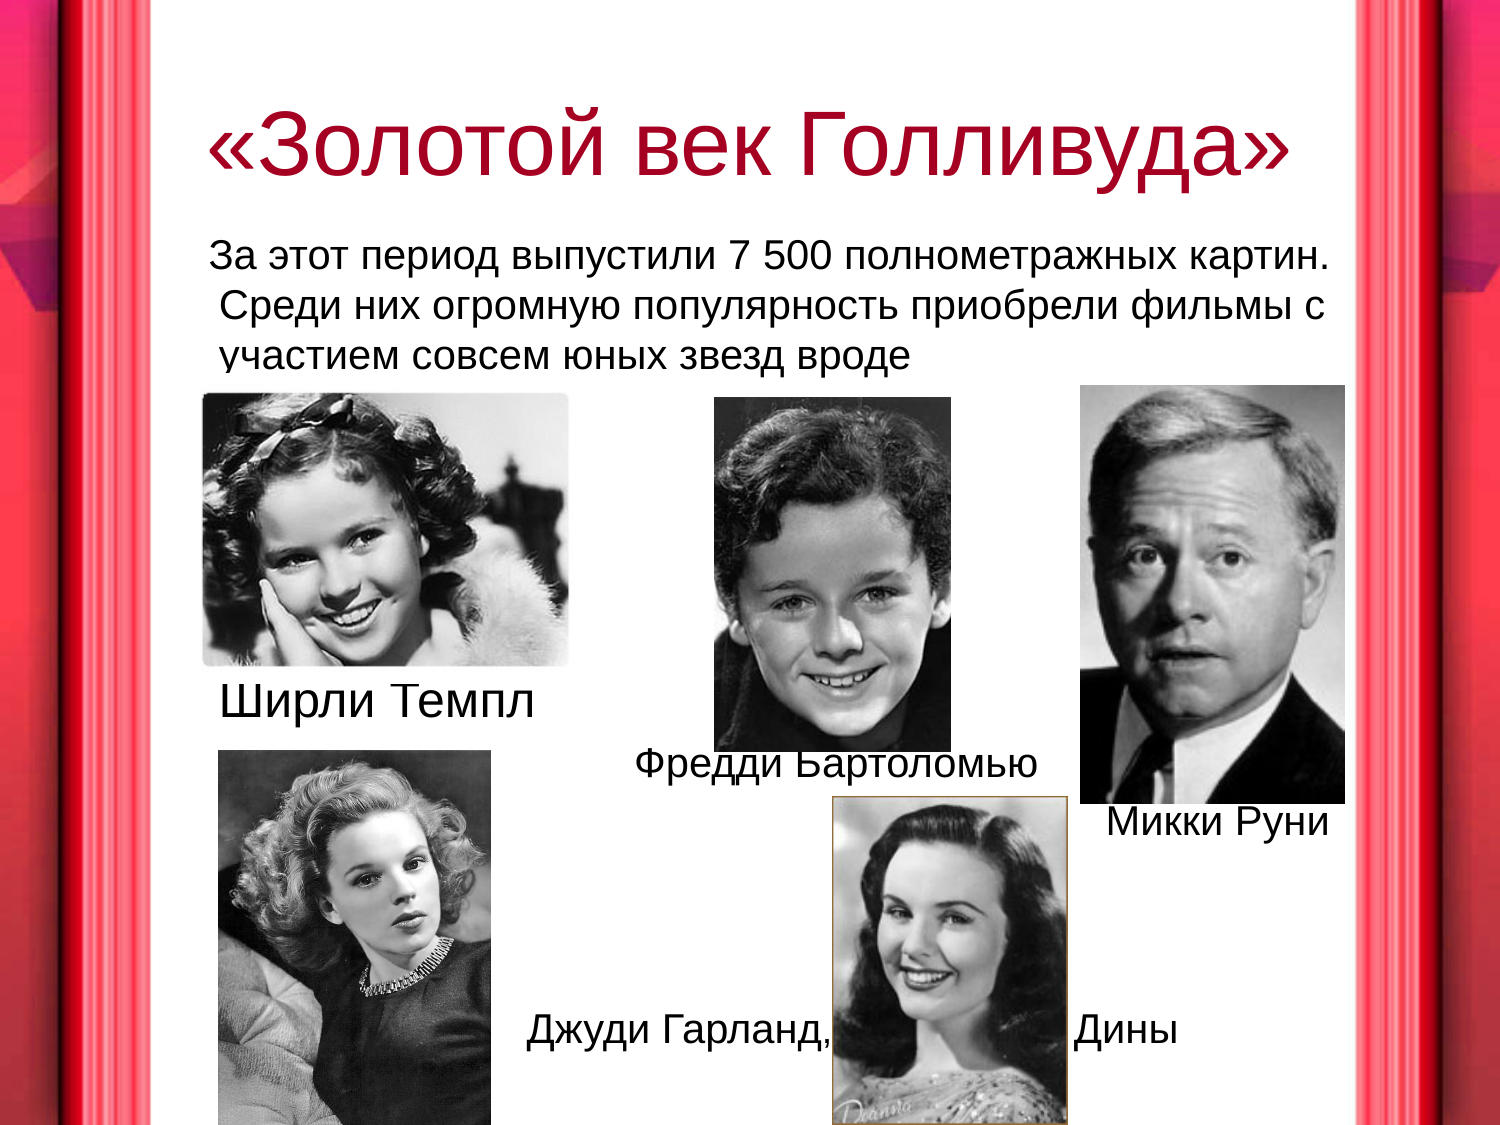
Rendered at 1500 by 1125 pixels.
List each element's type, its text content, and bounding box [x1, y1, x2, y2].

title «Золотой век Голливуда» [74, 44, 1426, 233]
picture [0, 0, 1500, 1125]
list За этот период выпустили 7 500 полнометражных картин. Среди них огромную популярность приобрели фильмы с участием совсем юных звезд вроде Ширли Темпл Фредди Бартоломью Микки Руни Джуди Гарланд, Дины Дурбин . [147, 219, 1348, 963]
